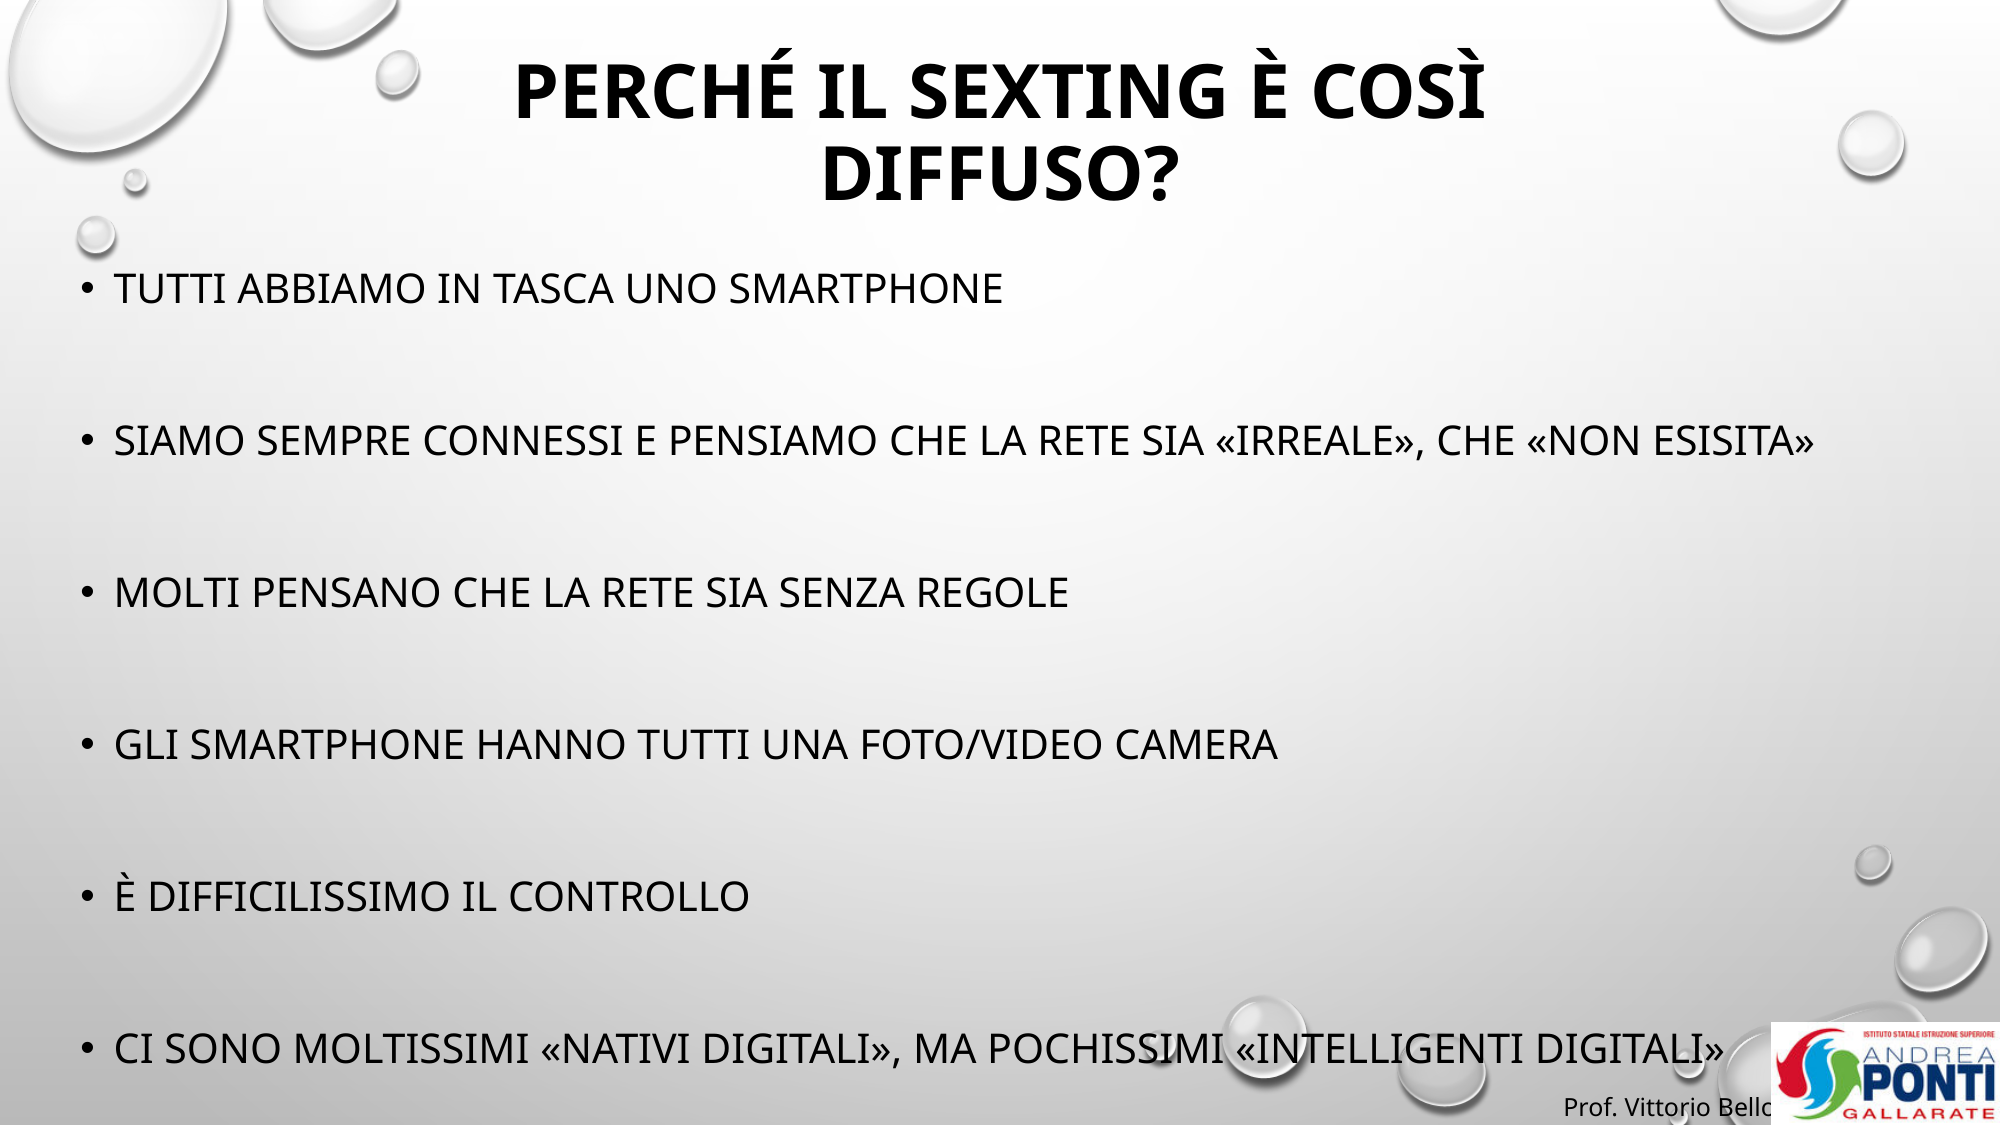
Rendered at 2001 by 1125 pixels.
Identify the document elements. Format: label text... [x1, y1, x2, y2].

picture [0, 0, 2000, 1125]
list TUTTI ABBIAMO IN TASCA UNO SMARTPHONE SIAMO SEMPRE CONNESSI e PENSIAMO CHE LA RETE SIA «IRREALE», CHE «NON ESISITA» Molti pensano che la rete sia senza regole GLI SMARTPHONE HANNO TUTTI UNA FOTO/VIDEO CAMERA È DIFFICILISSIMO IL CONTROLLO CI SONO MOLTISSIMI «NATIVI DIGITALI», MA POCHISSIMI «INTELLIGENTI DIGITALI» [65, 245, 1967, 1088]
text_box Prof. Vittorio Belloni [1548, 1083, 1766, 1125]
title perché IL SEXTING è COSì DIFFUSO? [385, 40, 1615, 231]
